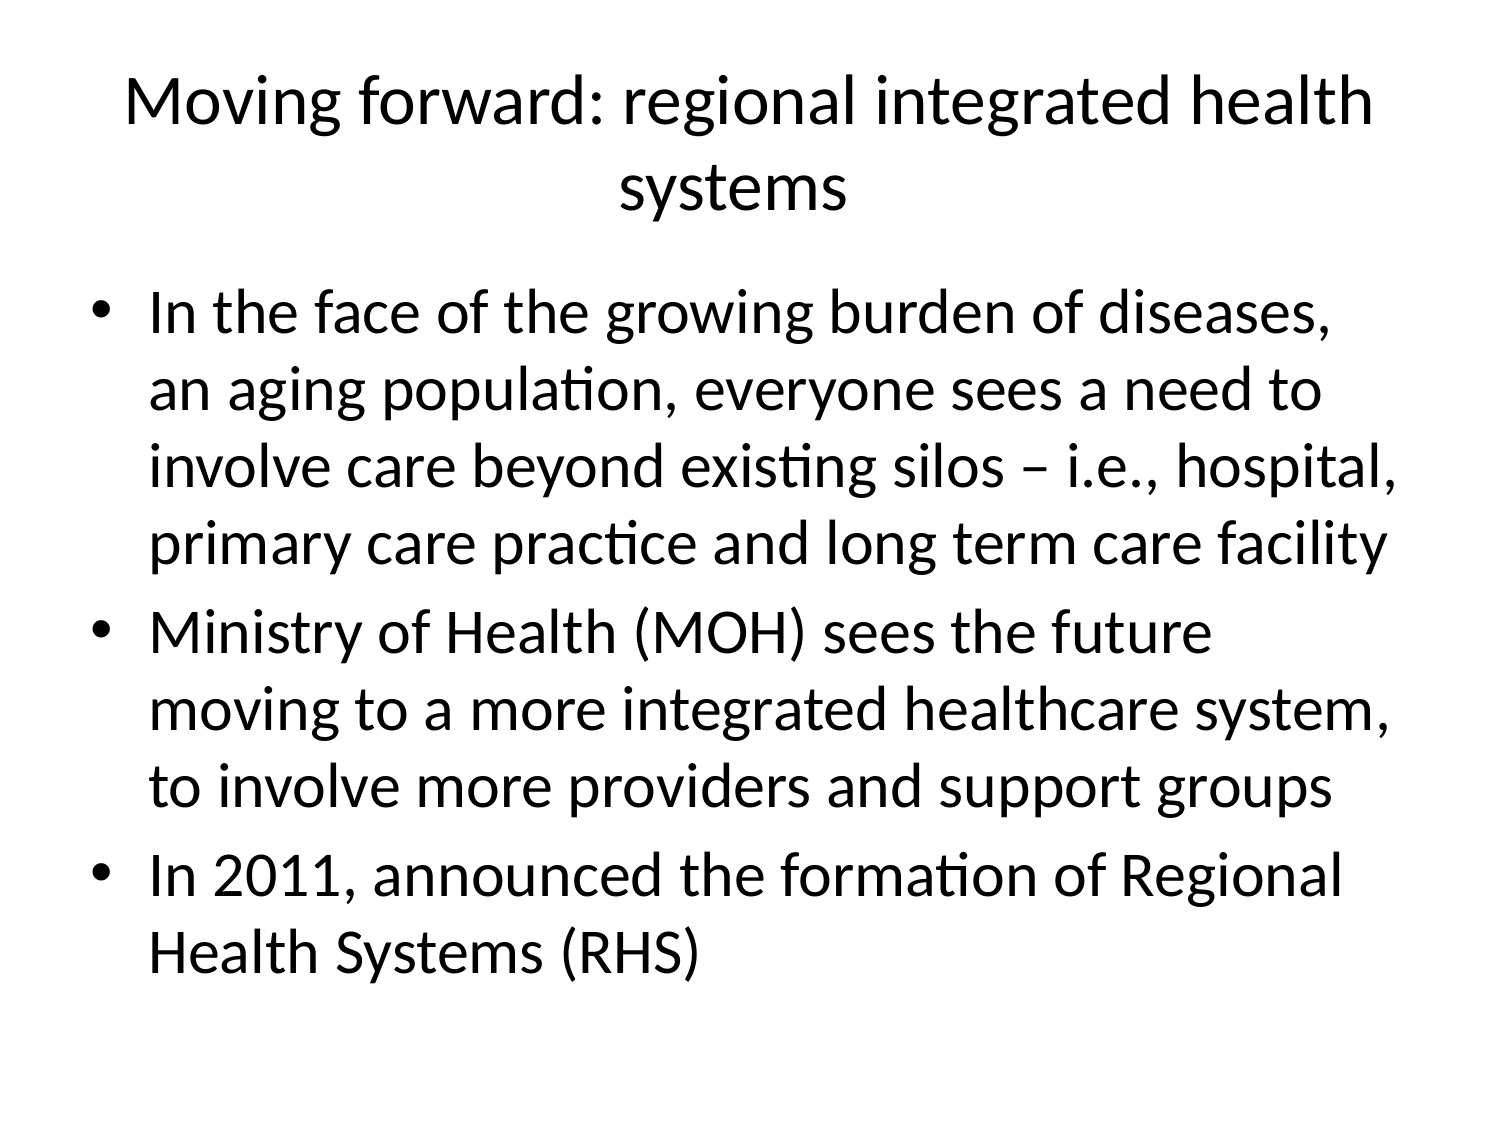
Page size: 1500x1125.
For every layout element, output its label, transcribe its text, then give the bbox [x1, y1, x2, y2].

title Moving forward: regional integrated health systems [75, 45, 1425, 233]
list In the face of the growing burden of diseases, an aging population, everyone sees a need to involve care beyond existing silos – i.e., hospital, primary care practice and long term care facility Ministry of Health (MOH) sees the future moving to a more integrated healthcare system, to involve more providers and support groups In 2011, announced the formation of Regional Health Systems (RHS) [75, 262, 1425, 1005]
